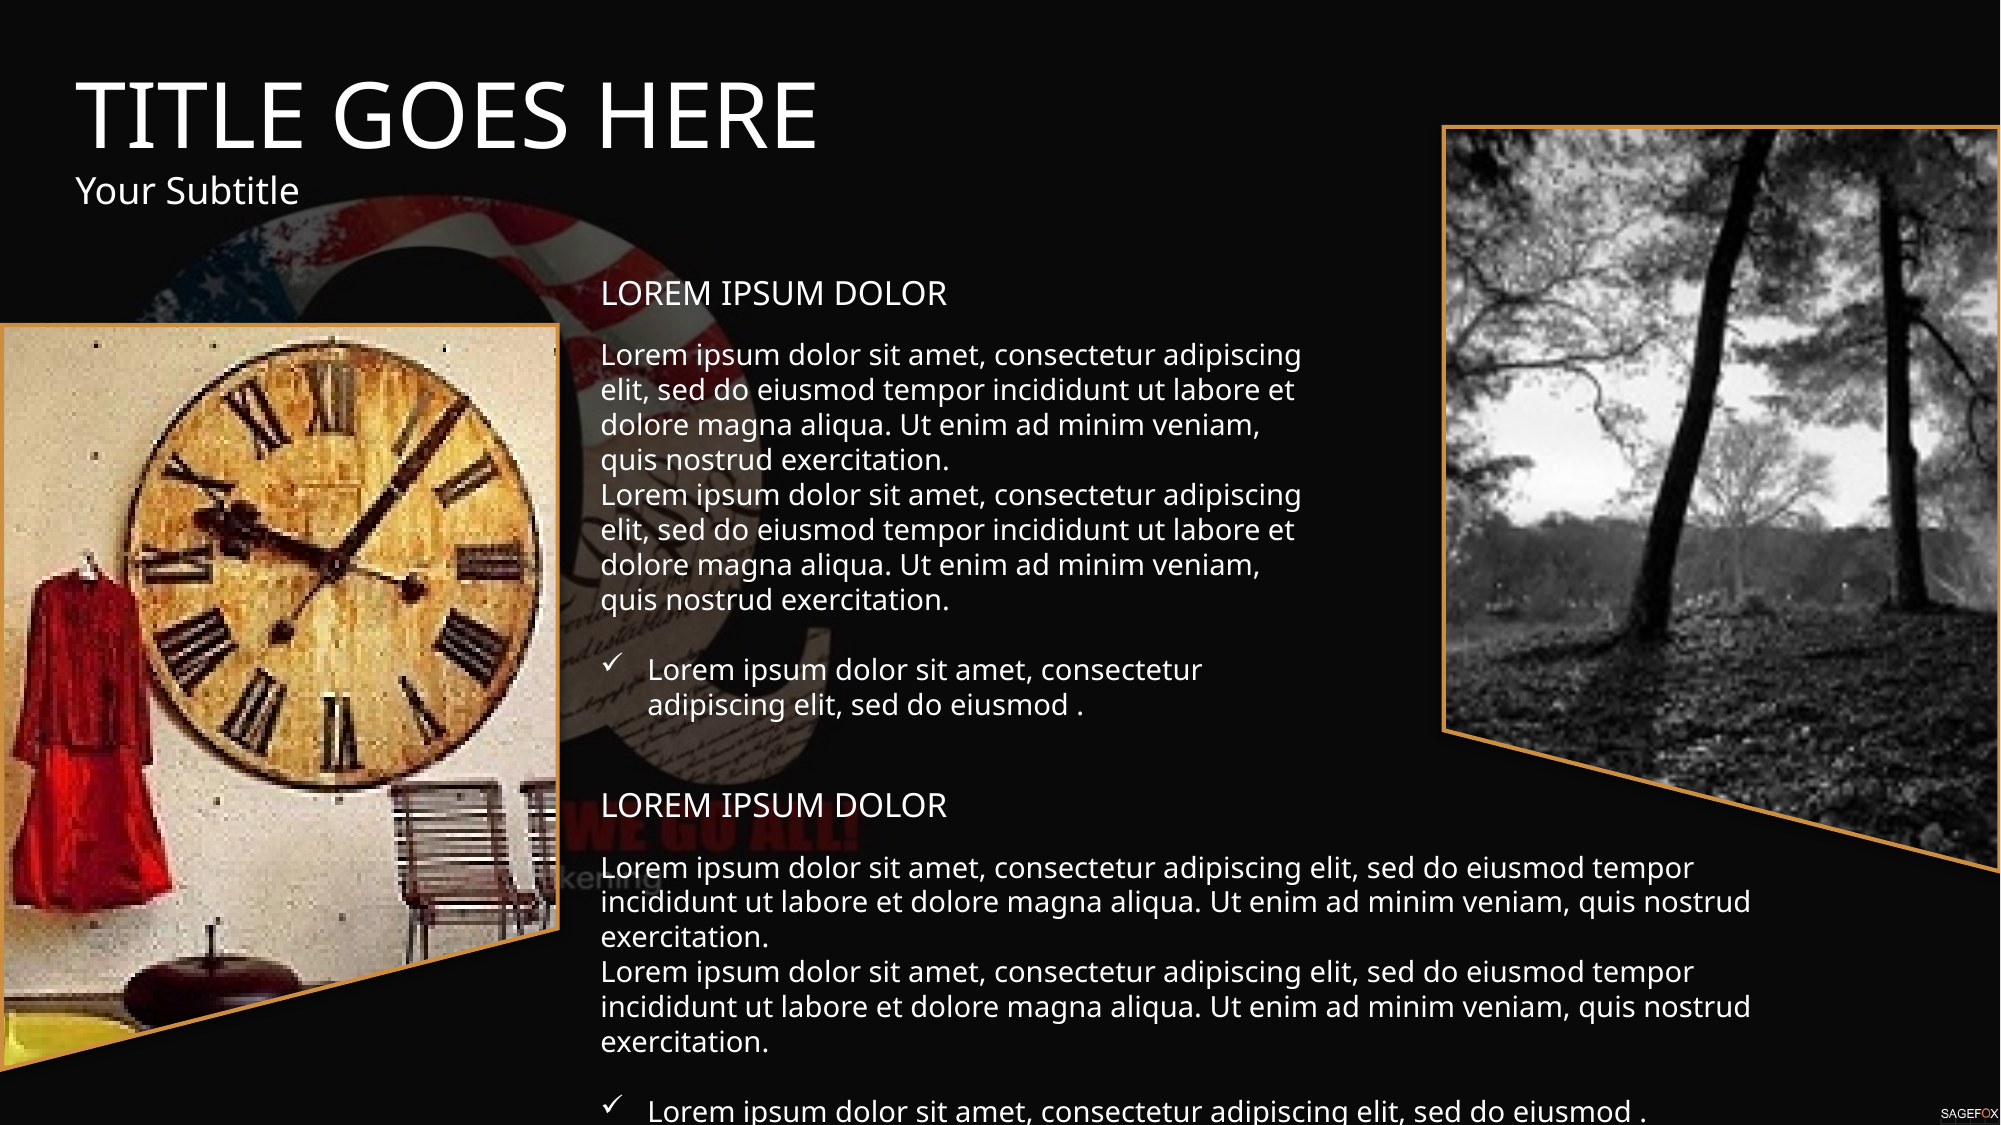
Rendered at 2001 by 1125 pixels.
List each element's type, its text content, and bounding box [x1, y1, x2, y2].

text_box LOREM IPSUM DOLOR Lorem ipsum dolor sit amet, consectetur adipiscing elit, sed do eiusmod tempor incididunt ut labore et dolore magna aliqua. Ut enim ad minim veniam, quis nostrud exercitation. Lorem ipsum dolor sit amet, consectetur adipiscing elit, sed do eiusmod tempor incididunt ut labore et dolore magna aliqua. Ut enim ad minim veniam, quis nostrud exercitation. Lorem ipsum dolor sit amet, consectetur adipiscing elit, sed do eiusmod . [585, 264, 1325, 729]
text_box [0, 323, 559, 1071]
text_box [1442, 125, 2000, 873]
text_box TITLE GOES HERE Your Subtitle [60, 49, 1036, 220]
picture [0, 0, 2001, 1125]
text_box LOREM IPSUM DOLOR Lorem ipsum dolor sit amet, consectetur adipiscing elit, sed do eiusmod tempor incididunt ut labore et dolore magna aliqua. Ut enim ad minim veniam, quis nostrud exercitation. Lorem ipsum dolor sit amet, consectetur adipiscing elit, sed do eiusmod tempor incididunt ut labore et dolore magna aliqua. Ut enim ad minim veniam, quis nostrud exercitation. Lorem ipsum dolor sit amet, consectetur adipiscing elit, sed do eiusmod . [585, 776, 1788, 1125]
